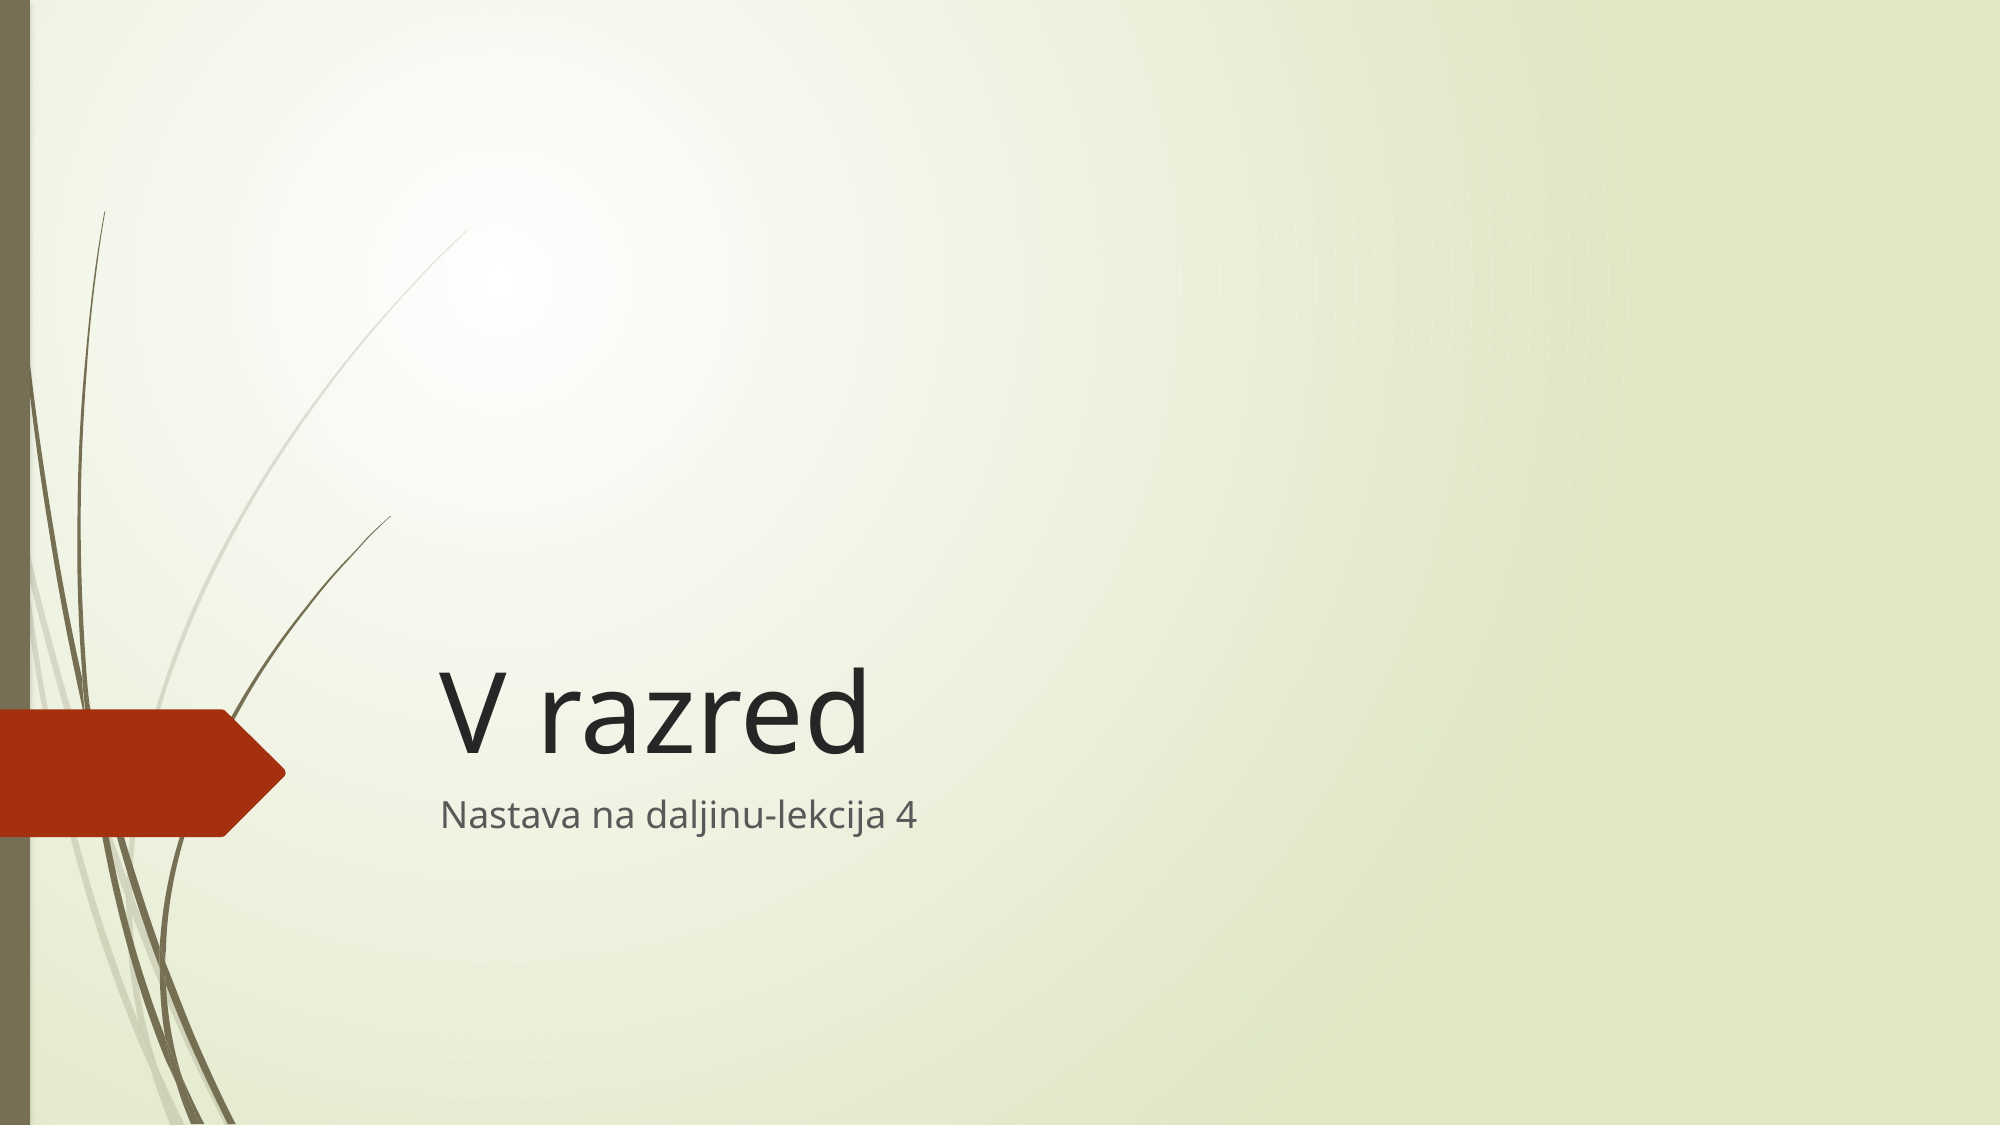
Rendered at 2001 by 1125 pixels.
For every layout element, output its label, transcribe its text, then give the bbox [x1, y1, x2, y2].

subtitle Nastava na daljinu-lekcija 4 [424, 783, 1888, 969]
title V razred [424, 412, 1888, 783]
